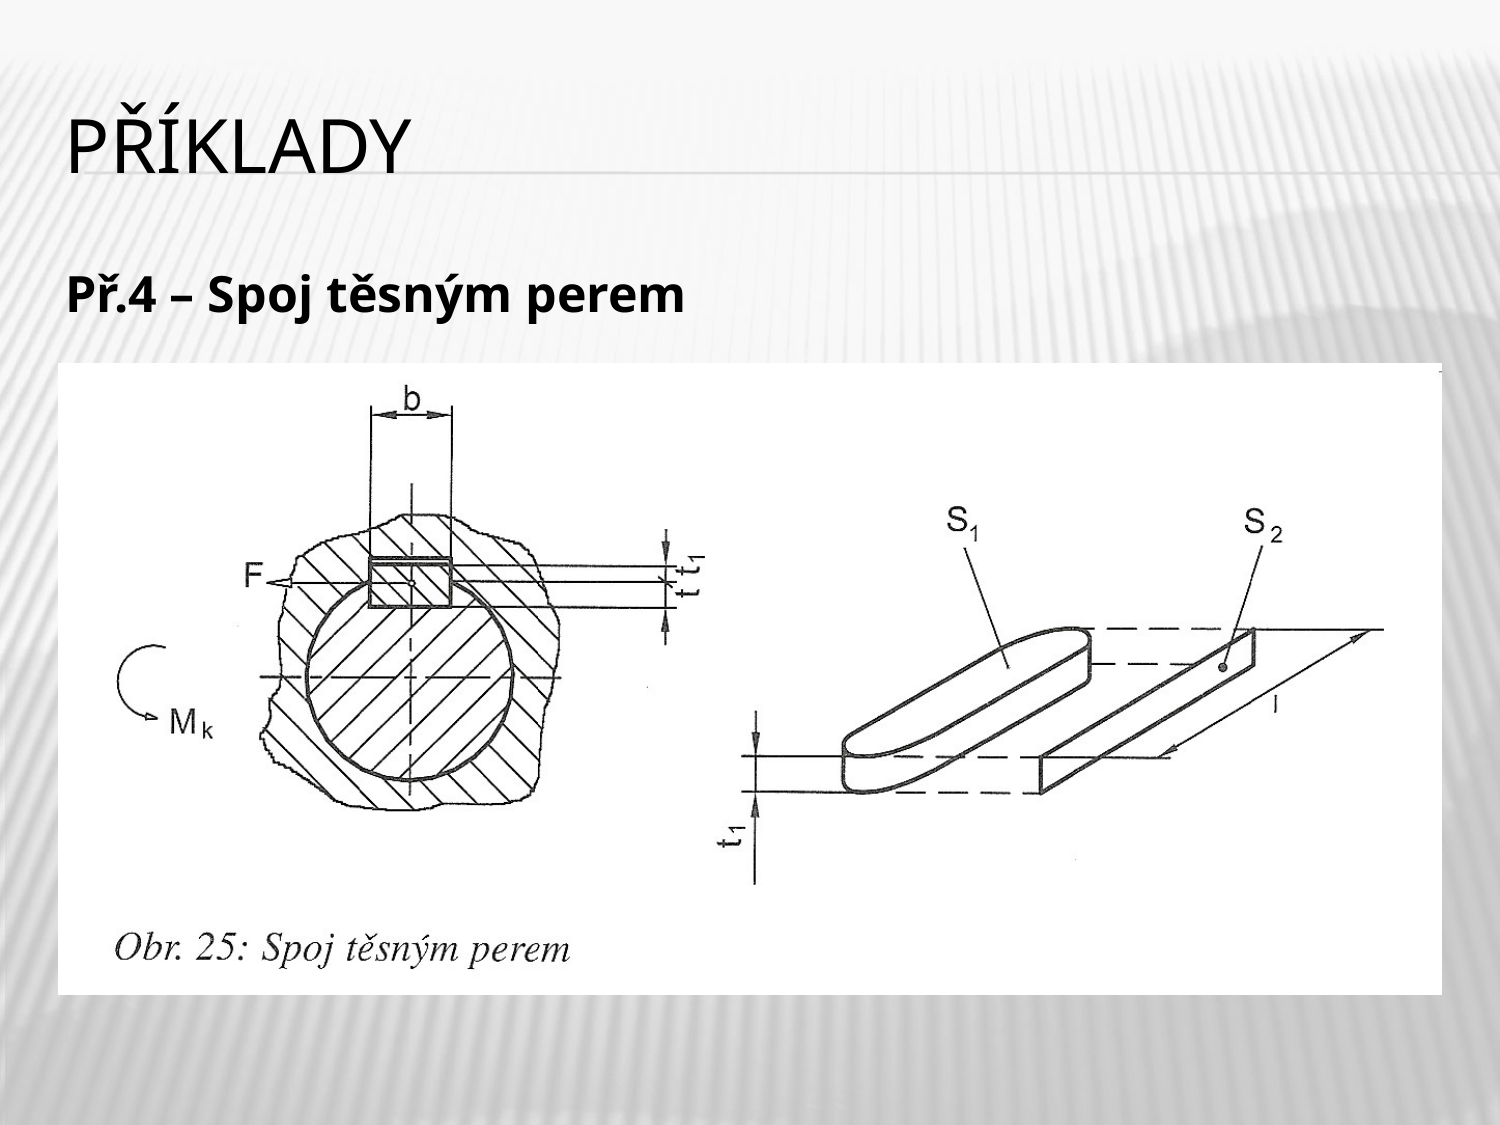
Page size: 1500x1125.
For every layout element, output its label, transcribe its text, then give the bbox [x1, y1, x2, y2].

title Příklady [50, 75, 1475, 213]
picture [58, 362, 1442, 995]
list Př.4 – Spoj těsným perem [49, 254, 1460, 1059]
